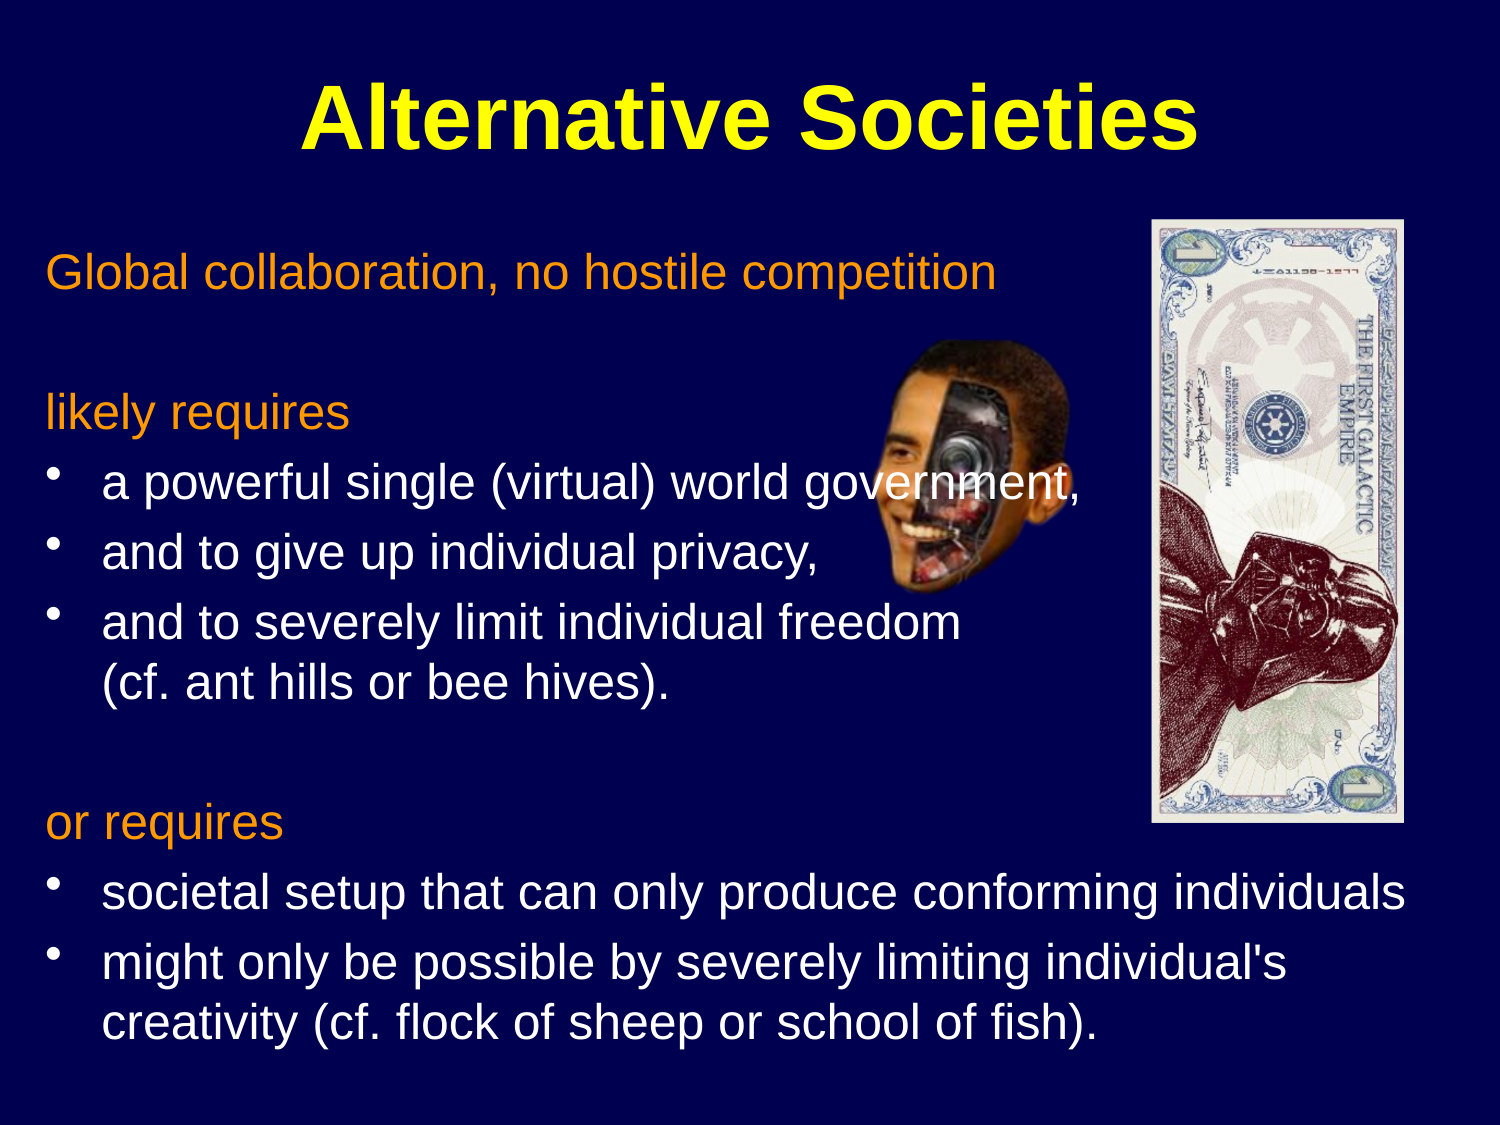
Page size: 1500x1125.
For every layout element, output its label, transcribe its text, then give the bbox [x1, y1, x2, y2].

picture [867, 220, 1500, 822]
list Global collaboration, no hostile competition likely requires a powerful single (virtual) world government, and to give up individual privacy, and to severely limit individual freedom (cf. ant hills or bee hives). or requires societal setup that can only produce conforming individuals might only be possible by severely limiting individual's creativity (cf. flock of sheep or school of fish). [29, 231, 1472, 1107]
title Alternative Societies [29, 18, 1472, 207]
